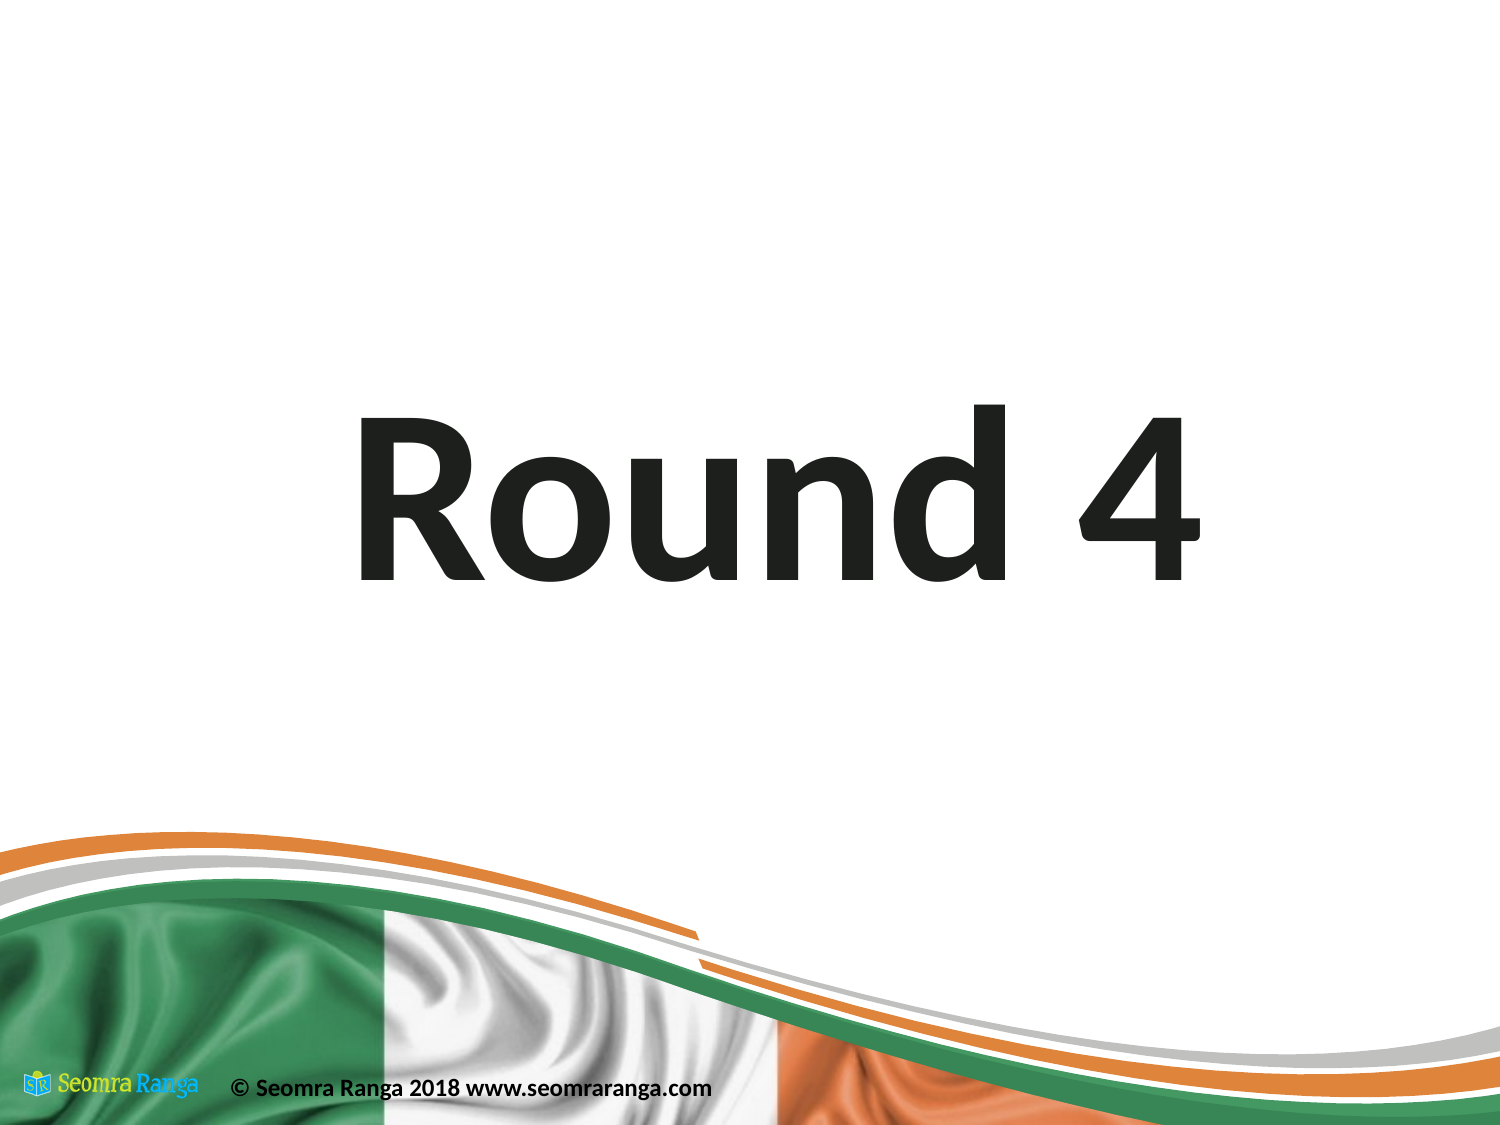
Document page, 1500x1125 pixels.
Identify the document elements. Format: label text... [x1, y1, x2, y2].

picture [0, 898, 1164, 1125]
title Round 4 [129, 327, 1423, 672]
text_box © Seomra Ranga 2018 www.seomraranga.com [205, 1063, 755, 1109]
